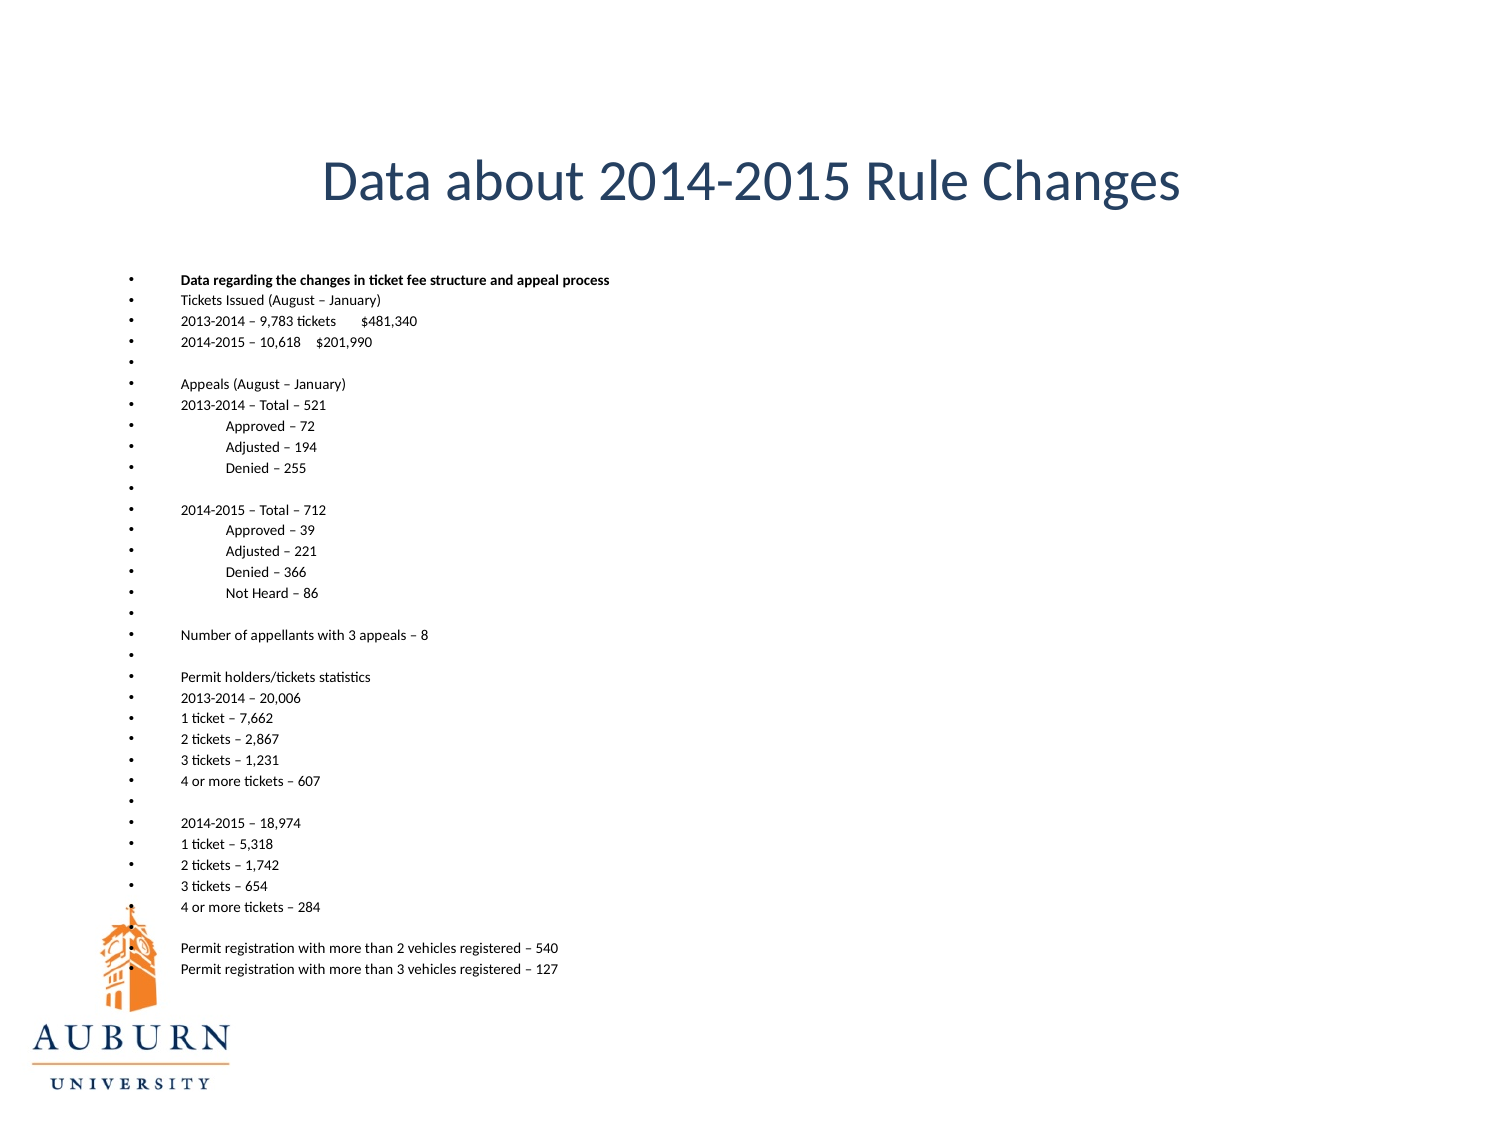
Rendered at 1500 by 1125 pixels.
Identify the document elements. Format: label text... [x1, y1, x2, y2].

title Data about 2014-2015 Rule Changes [77, 83, 1428, 271]
list Data regarding the changes in ticket fee structure and appeal process Tickets Issued (August – January) 2013-2014 – 9,783 tickets $481,340 2014-2015 – 10,618 $201,990 Appeals (August – January) 2013-2014 – Total – 521 Approved – 72 Adjusted – 194 Denied – 255 2014-2015 – Total – 712 Approved – 39 Adjusted – 221 Denied – 366 Not Heard – 86 Number of appellants with 3 appeals – 8 Permit holders/tickets statistics 2013-2014 – 20,006 1 ticket – 7,662 2 tickets – 2,867 3 tickets – 1,231 4 or more tickets – 607 2014-2015 – 18,974 1 ticket – 5,318 2 tickets – 1,742 3 tickets – 654 4 or more tickets – 284 Permit registration with more than 2 vehicles registered – 540 Permit registration with more than 3 vehicles registered – 127 [113, 262, 1425, 1005]
picture [4, 880, 263, 1115]
